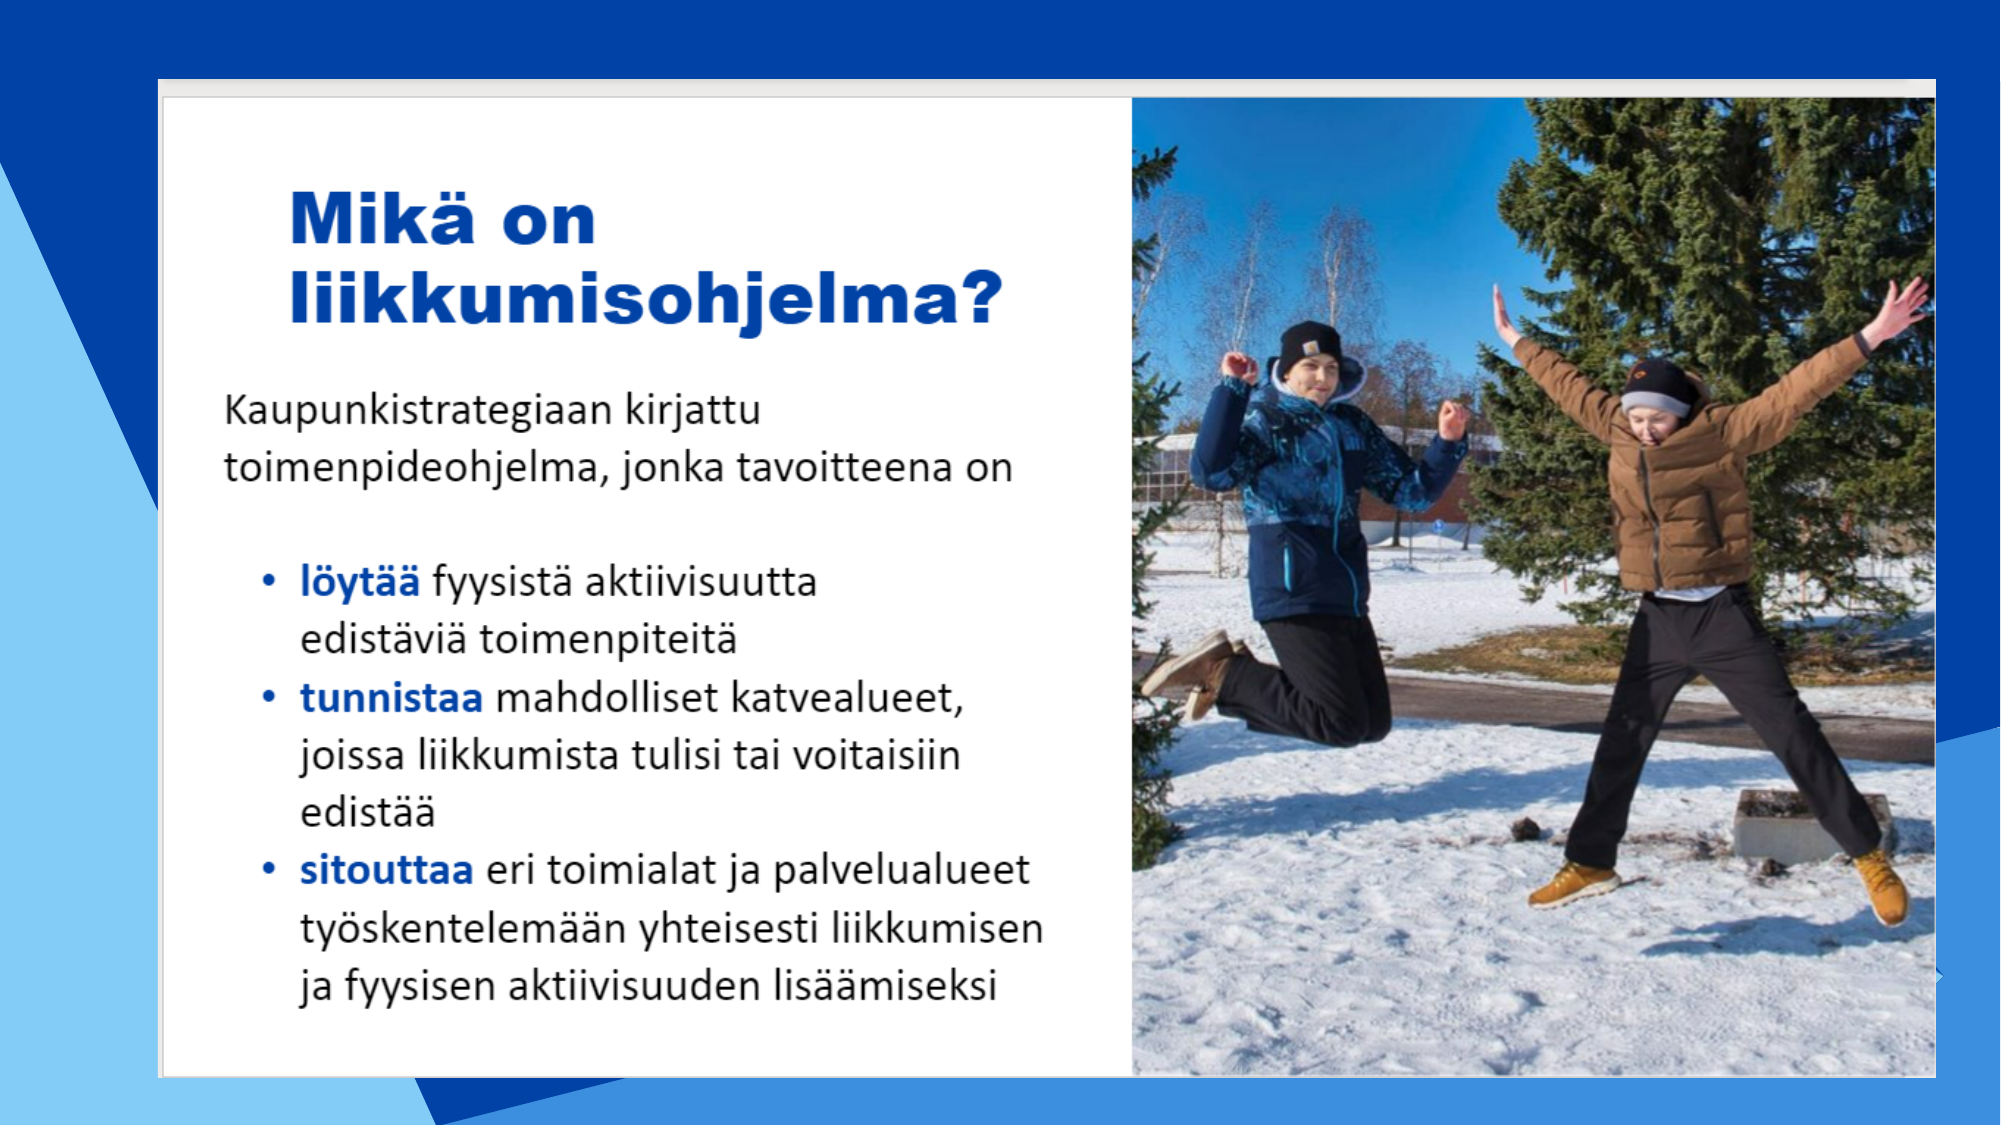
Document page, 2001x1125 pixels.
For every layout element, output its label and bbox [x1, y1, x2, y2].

picture [157, 79, 1936, 1078]
